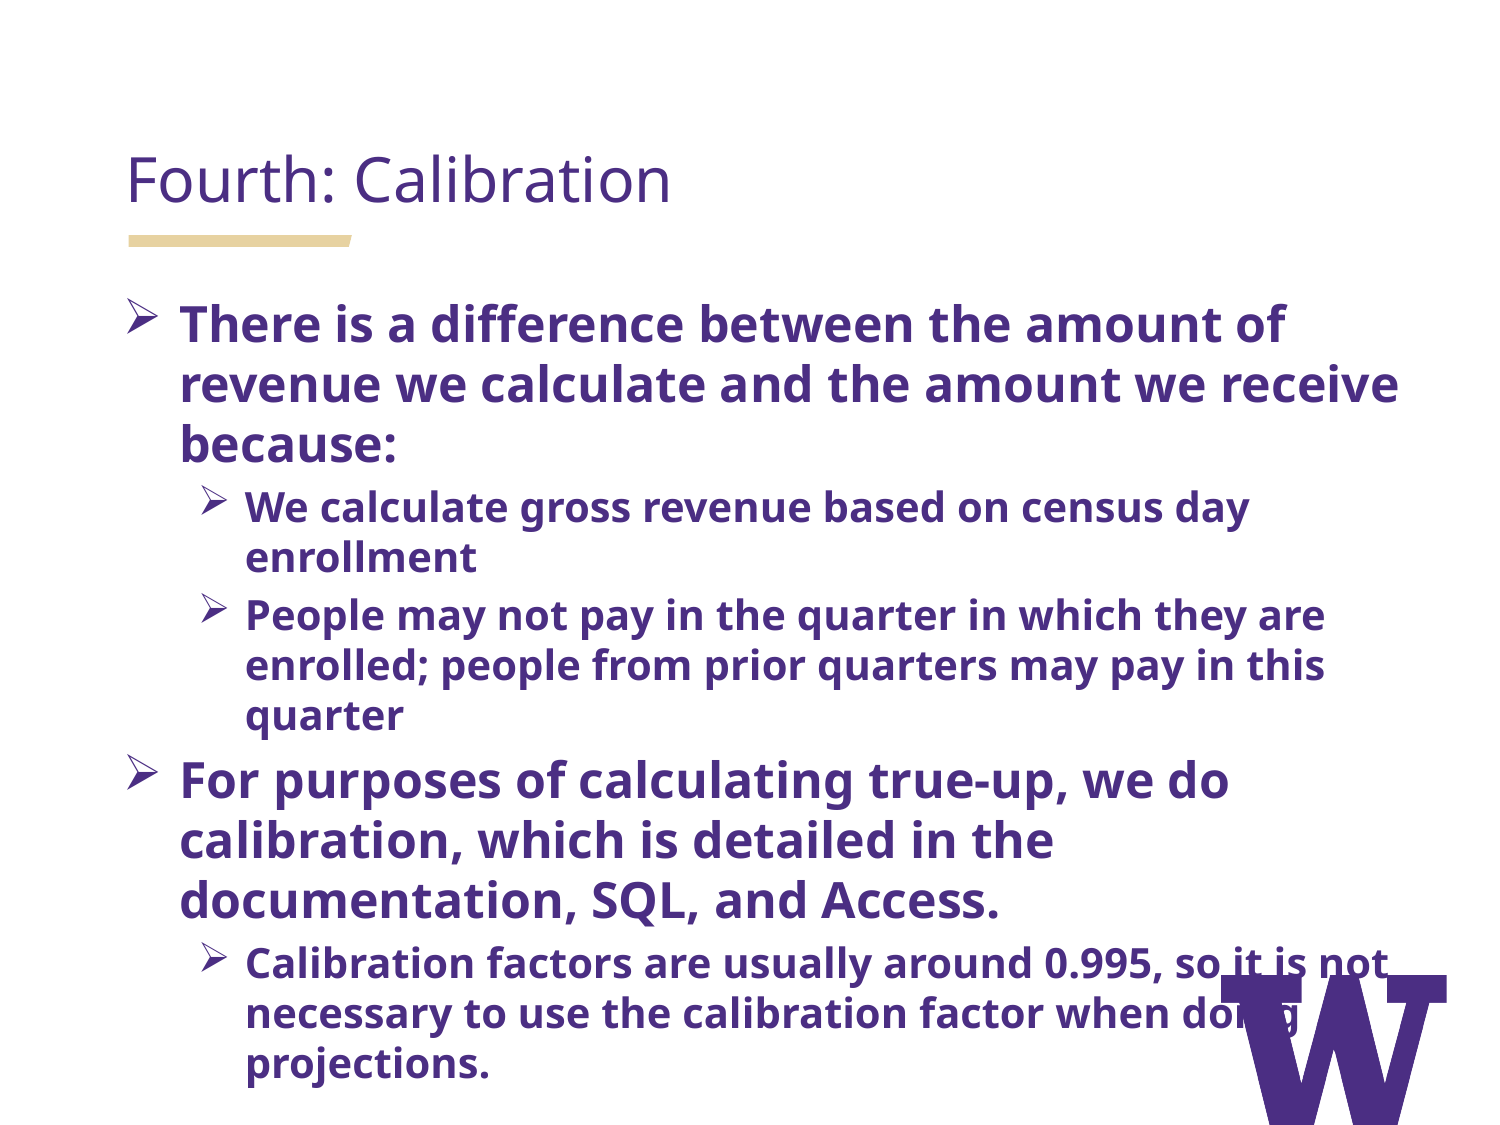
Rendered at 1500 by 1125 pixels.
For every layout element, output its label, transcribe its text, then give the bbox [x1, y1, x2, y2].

list Fourth: Calibration [110, 60, 1453, 224]
picture [1221, 975, 1447, 1125]
list There is a difference between the amount of revenue we calculate and the amount we receive because: We calculate gross revenue based on census day enrollment People may not pay in the quarter in which they are enrolled; people from prior quarters may pay in this quarter For purposes of calculating true-up, we do calibration, which is detailed in the documentation, SQL, and Access. Calibration factors are usually around 0.995, so it is not necessary to use the calibration factor when doing projections. [108, 284, 1453, 944]
picture [128, 235, 352, 247]
